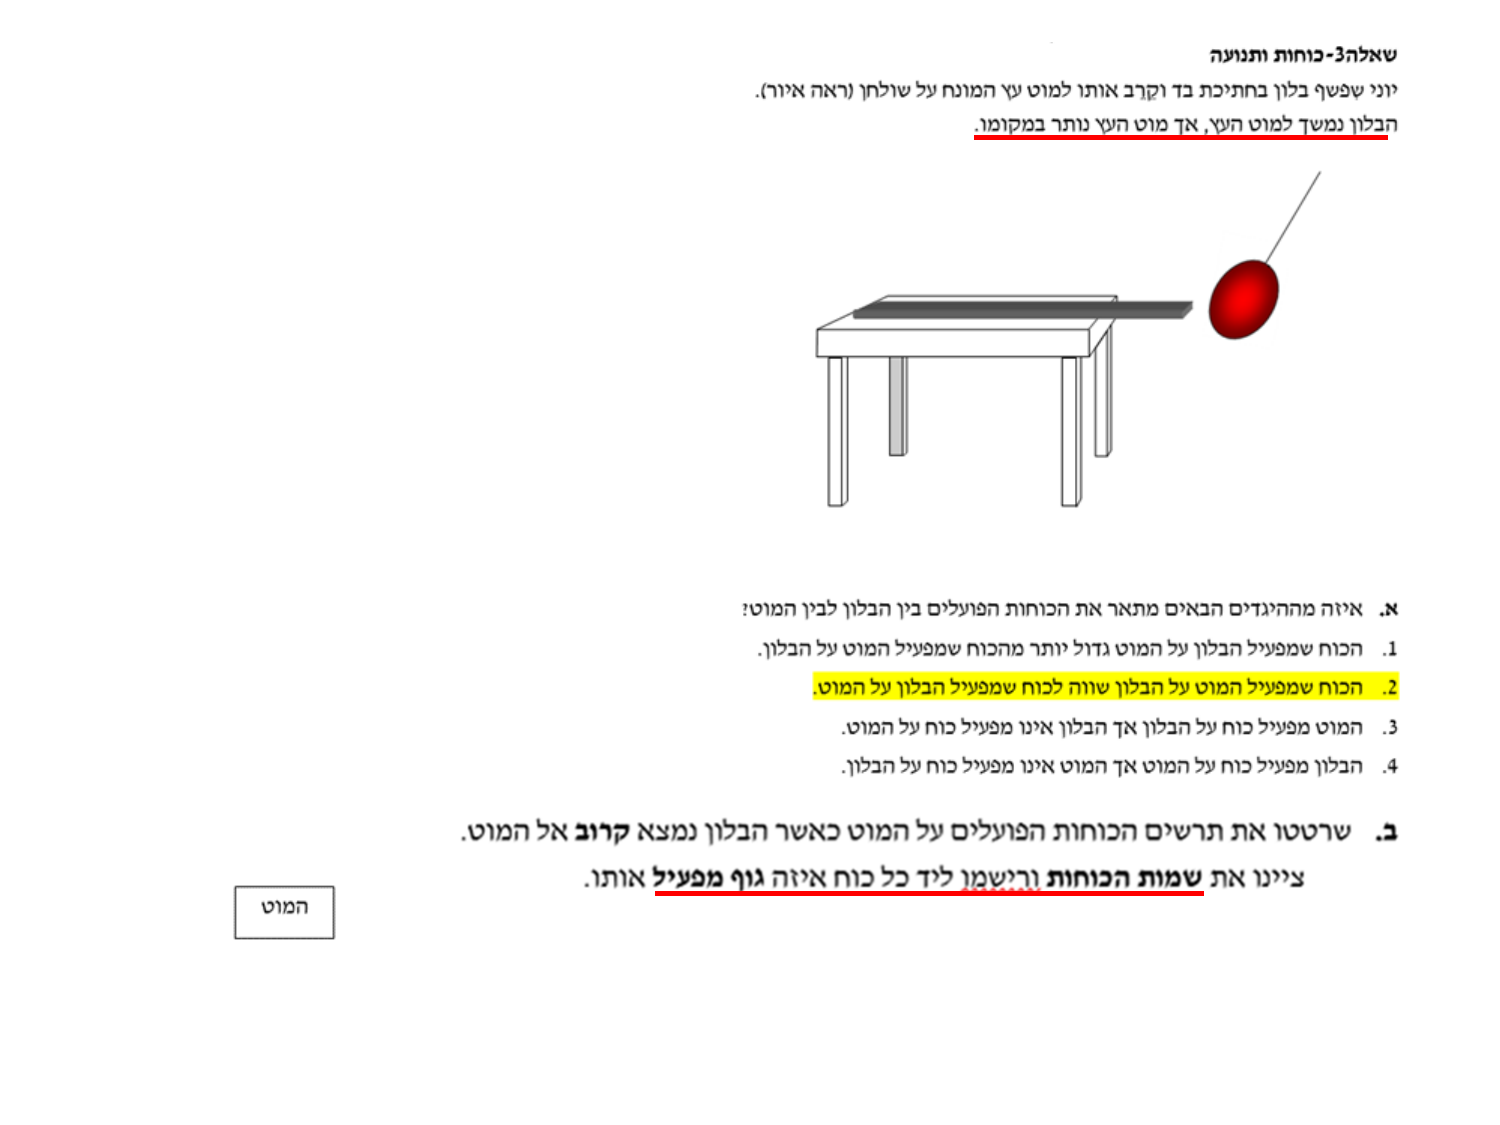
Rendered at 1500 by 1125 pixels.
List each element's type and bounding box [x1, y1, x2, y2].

picture [204, 877, 361, 950]
picture [430, 811, 1408, 912]
picture [714, 42, 1424, 788]
